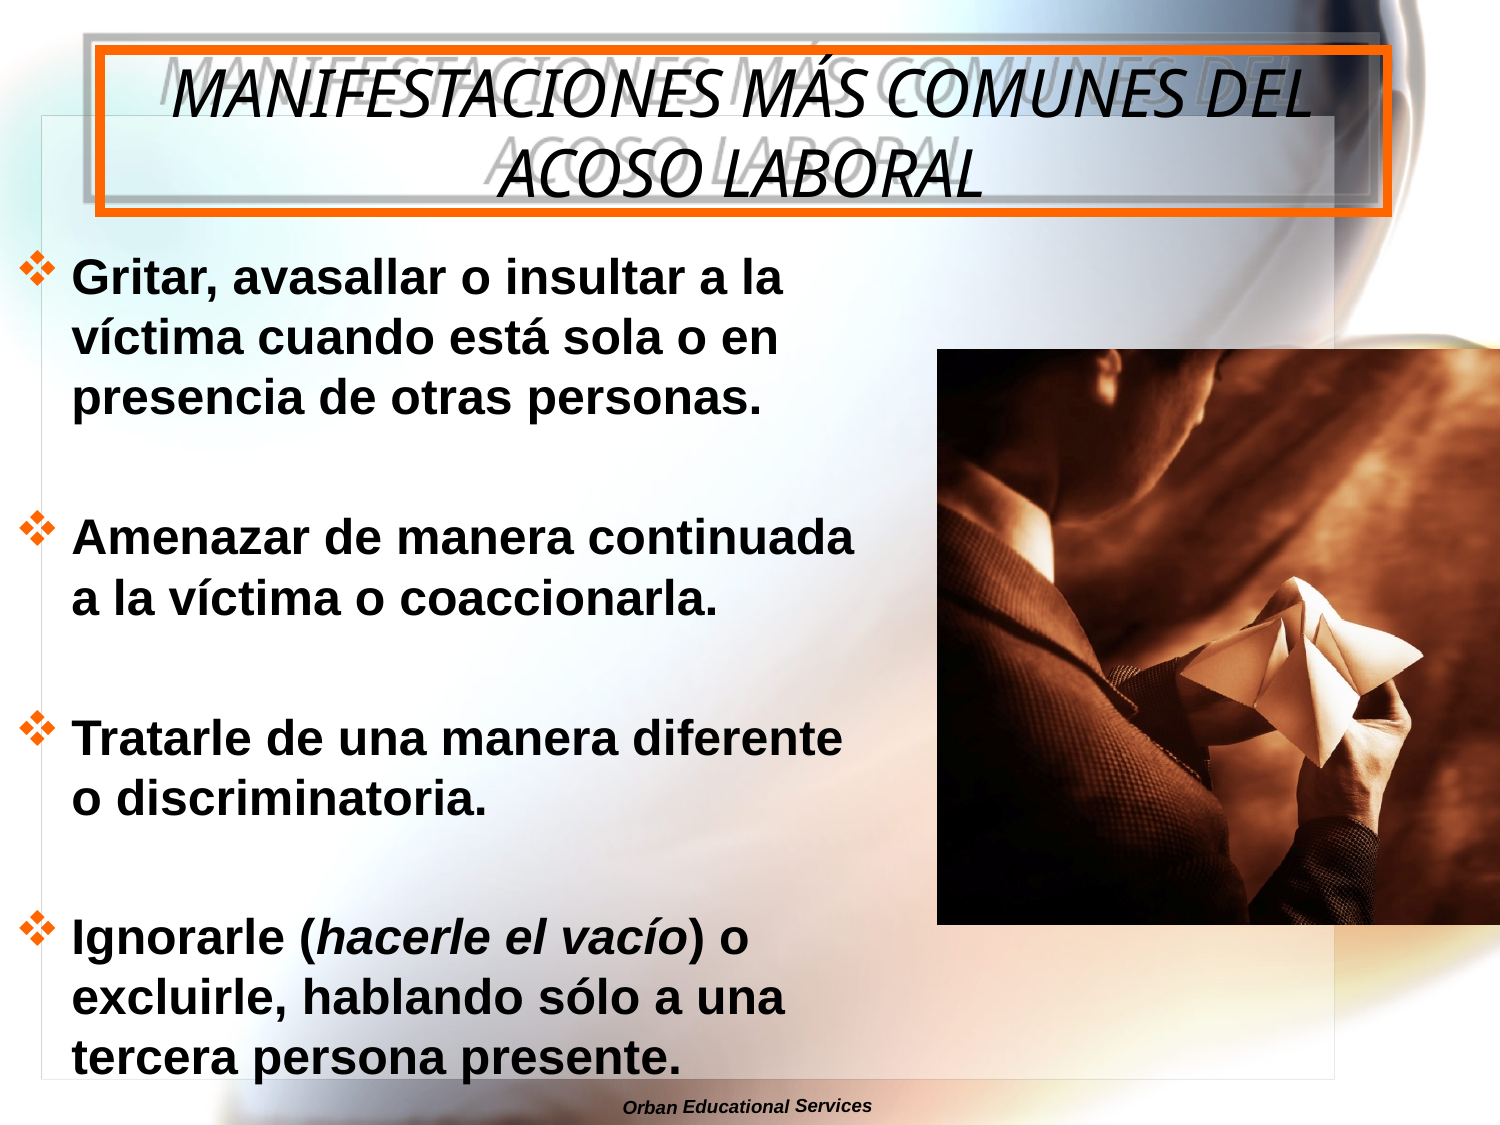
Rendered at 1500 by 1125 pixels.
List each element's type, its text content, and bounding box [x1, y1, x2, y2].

picture [0, 0, 1500, 1125]
text_box Orban Educational Services [349, 1083, 1146, 1125]
title MANIFESTACIONES MÁS COMUNES DEL ACOSO LABORAL [99, 49, 1388, 213]
list Gritar, avasallar o insultar a la víctima cuando está sola o en presencia de otras personas. Amenazar de manera continuada a la víctima o coaccionarla. Tratarle de una manera diferente o discriminatoria. Ignorarle (hacerle el vacío) o excluirle, hablando sólo a una tercera persona presente. [0, 237, 913, 1063]
